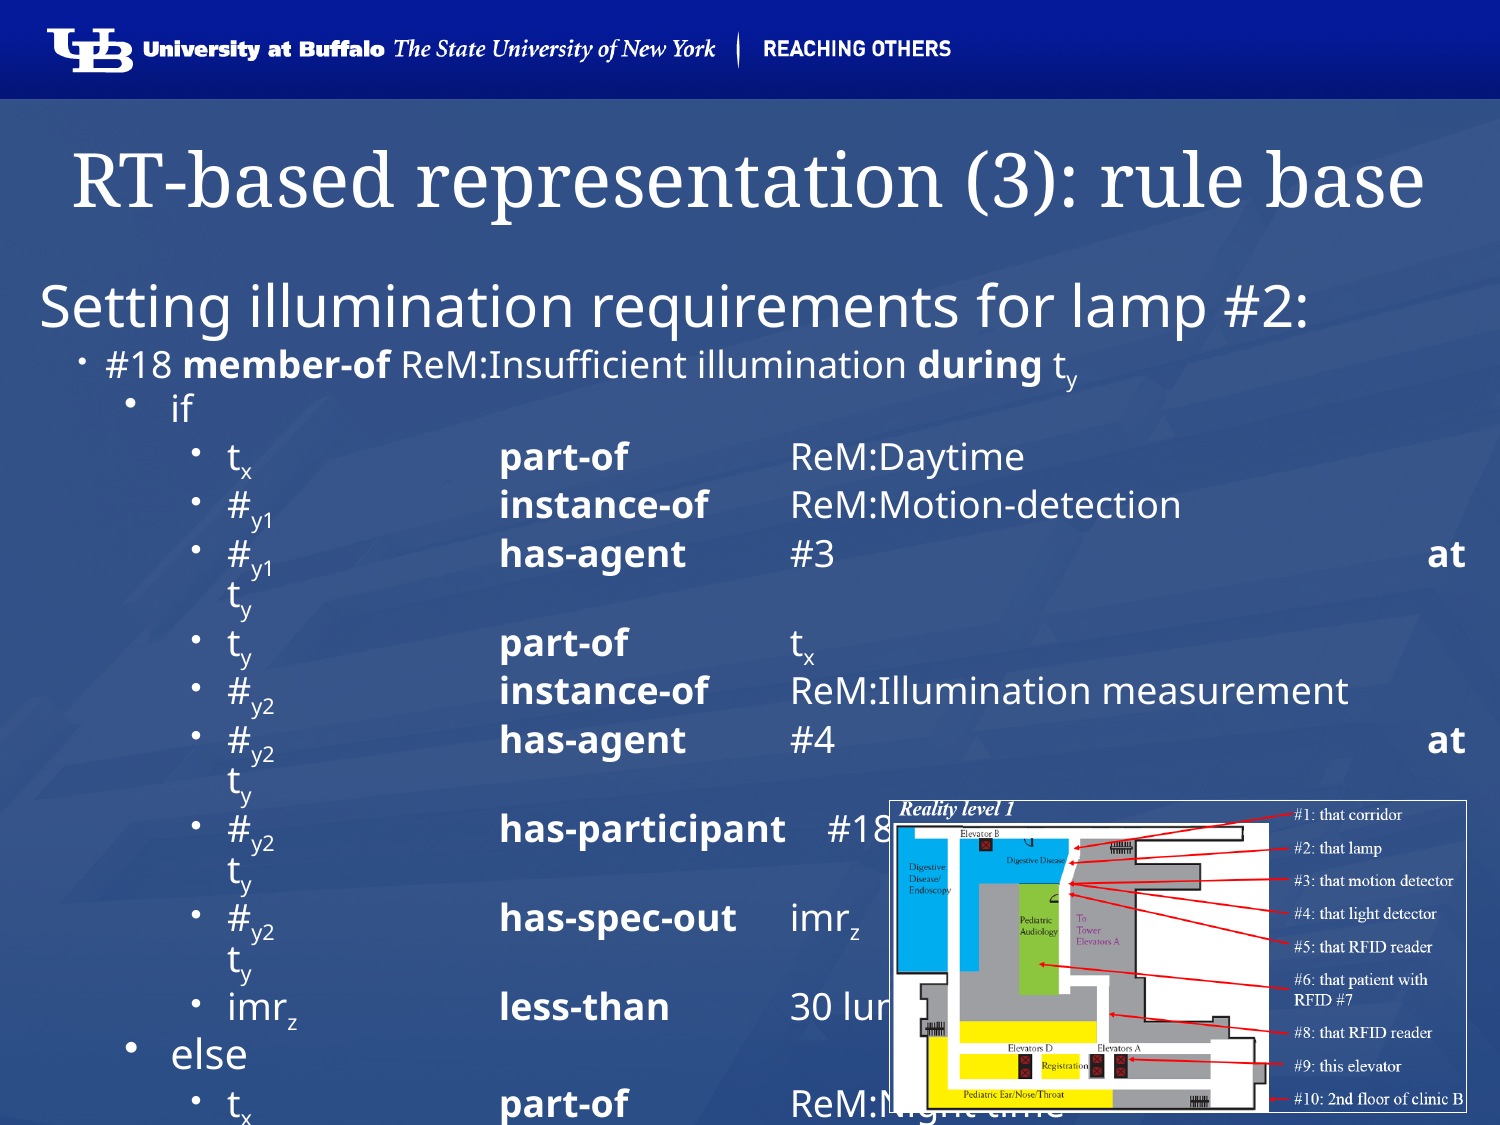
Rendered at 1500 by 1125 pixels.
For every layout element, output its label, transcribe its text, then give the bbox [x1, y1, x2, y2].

picture [889, 799, 1467, 1113]
list Setting illumination requirements for lamp #2: #18 member-of ReM:Insufficient illumination during ty if tx part-of ReM:Daytime #y1 instance-of ReM:Motion-detection #y1 has-agent #3 at ty ty part-of tx #y2 instance-of ReM:Illumination measurement #y2 has-agent #4 at ty #y2 has-participant #18 at ty #y2 has-spec-out imrz at ty imrz less-than 30 lumen else tx part-of ReM:Night time … endif [24, 275, 1488, 1088]
picture [0, 0, 1500, 99]
title RT-based representation (3): rule base [37, 125, 1463, 250]
